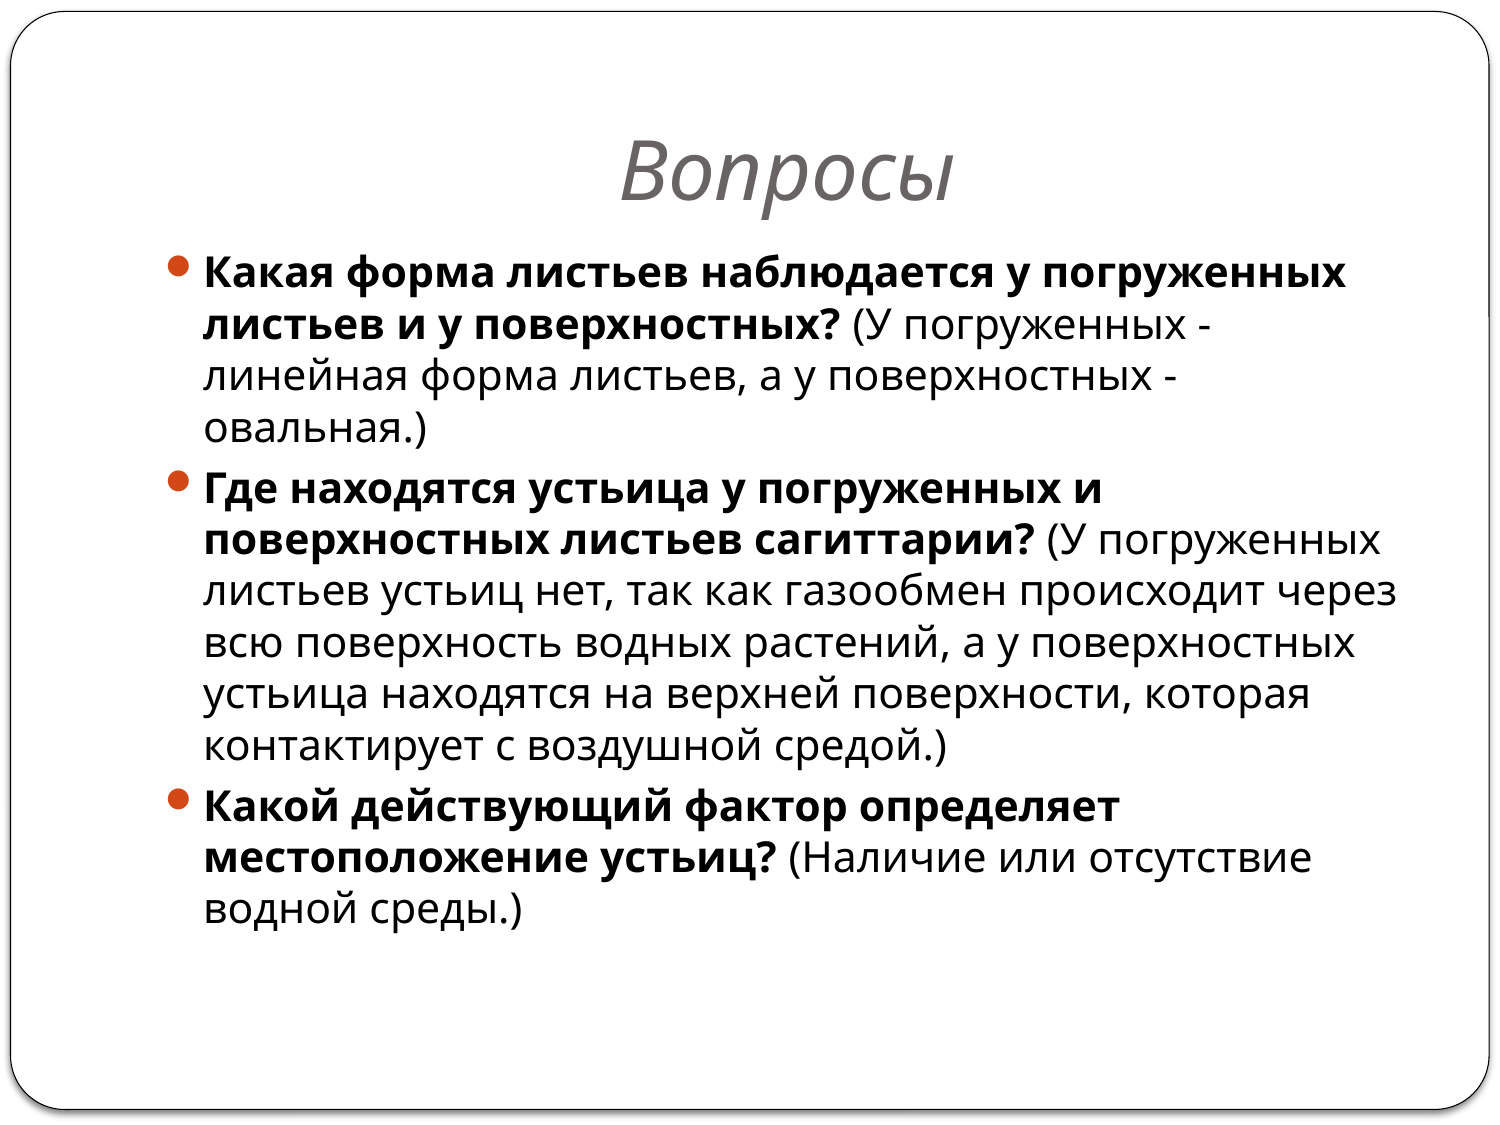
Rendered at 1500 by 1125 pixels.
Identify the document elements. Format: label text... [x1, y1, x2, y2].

list Какая форма листьев наблюдается у погруженных листьев и у поверхностных? (У погруженных - линейная форма листьев, а у поверхностных - овальная.) Где находятся устьица у погруженных и поверхностных листьев сагиттарии? (У погруженных листьев устьиц нет, так как газообмен происходит через всю поверхность водных растений, а у поверхностных устьица находятся на верхней поверхности, которая контактирует с воздушной средой.) Какой действующий фактор определяет местоположение устьиц? (Наличие или отсутствие водной среды.) [150, 237, 1425, 988]
title Вопросы [150, 45, 1425, 233]
